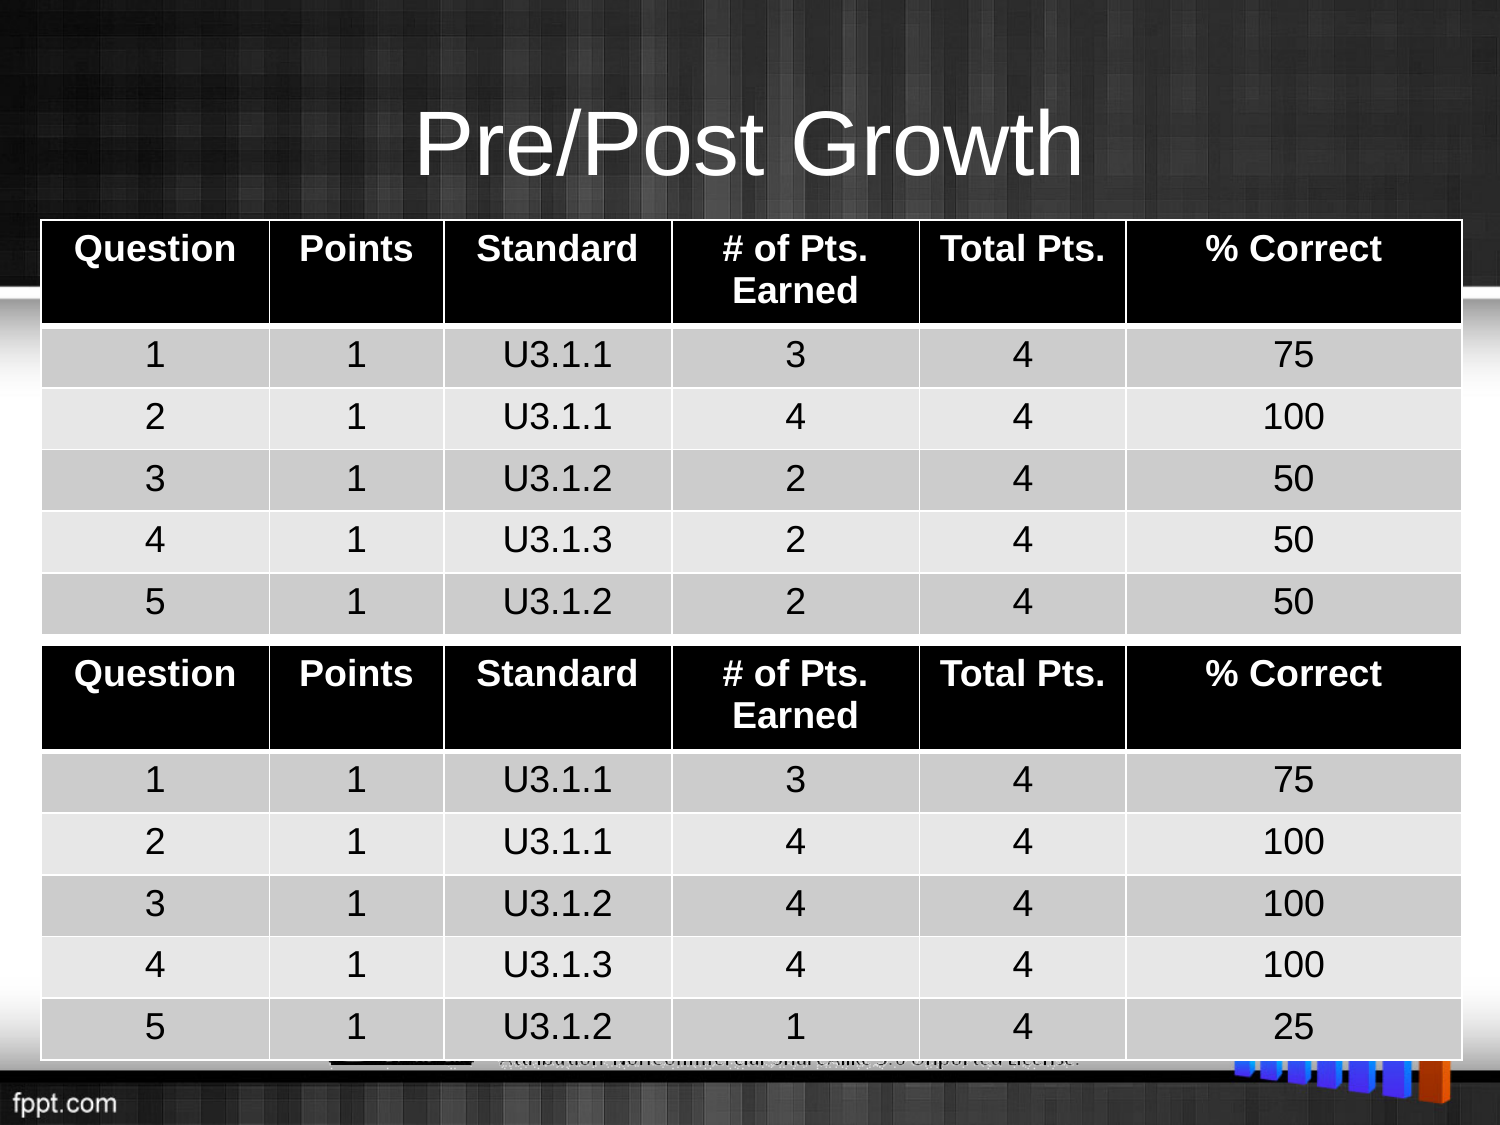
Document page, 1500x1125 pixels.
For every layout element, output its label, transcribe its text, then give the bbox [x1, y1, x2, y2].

table_cell 100 [1127, 814, 1461, 874]
table_cell 4 [920, 999, 1125, 1059]
table_cell 75 [1127, 754, 1461, 812]
table_cell 1 [270, 814, 443, 874]
table_cell 1 [42, 329, 269, 387]
table_cell 100 [1127, 876, 1461, 936]
table_cell 100 [1127, 937, 1461, 997]
table_cell 25 [1127, 999, 1461, 1059]
table_cell 4 [920, 814, 1125, 874]
table_header # of Pts. Earned [673, 221, 919, 323]
table_cell 1 [270, 574, 443, 634]
table_cell U3.1.3 [445, 937, 671, 997]
table_cell 3 [42, 876, 269, 936]
table_cell 2 [673, 450, 919, 510]
table_cell 4 [673, 937, 919, 997]
table_cell 4 [920, 754, 1125, 812]
table_cell 50 [1127, 450, 1461, 510]
table_cell 4 [920, 876, 1125, 936]
table_cell 1 [673, 999, 919, 1059]
table_cell 1 [270, 512, 443, 572]
table_cell 4 [42, 937, 269, 997]
table_cell 4 [673, 389, 919, 449]
table_cell 3 [673, 754, 919, 812]
table_cell U3.1.1 [445, 329, 671, 387]
table_header Standard [445, 646, 671, 749]
table_cell 1 [270, 389, 443, 449]
table_cell 4 [920, 512, 1125, 572]
table_cell 2 [42, 814, 269, 874]
table_cell U3.1.2 [445, 999, 671, 1059]
table_header Total Pts. [920, 221, 1125, 323]
table_cell 1 [270, 876, 443, 936]
table_cell 1 [270, 450, 443, 510]
table_cell 3 [42, 450, 269, 510]
title Pre/Post Growth [74, 44, 1426, 219]
table_cell U3.1.1 [445, 814, 671, 874]
table_cell 75 [1127, 329, 1461, 387]
table_cell 4 [920, 937, 1125, 997]
table_cell 1 [270, 937, 443, 997]
table_cell 4 [920, 450, 1125, 510]
table_cell 1 [270, 999, 443, 1059]
table_cell 1 [42, 754, 269, 812]
table_header Points [270, 221, 443, 323]
table_cell 50 [1127, 512, 1461, 572]
table_cell 5 [42, 574, 269, 634]
picture [0, 0, 1500, 1125]
table_cell U3.1.2 [445, 574, 671, 634]
table_header % Correct [1127, 646, 1461, 749]
table_cell 5 [42, 999, 269, 1059]
table_header Question [42, 646, 269, 749]
table_cell U3.1.3 [445, 512, 671, 572]
table_cell 100 [1127, 389, 1461, 449]
table_header # of Pts. Earned [673, 646, 919, 749]
table_cell 2 [673, 512, 919, 572]
table_cell 4 [673, 876, 919, 936]
table_cell 1 [270, 754, 443, 812]
table_cell 50 [1127, 574, 1461, 634]
table_header Total Pts. [920, 646, 1125, 749]
table_cell U3.1.1 [445, 389, 671, 449]
table_cell 4 [920, 389, 1125, 449]
table_cell 3 [673, 329, 919, 387]
table_cell 4 [673, 814, 919, 874]
table_cell 2 [673, 574, 919, 634]
table_cell 4 [920, 574, 1125, 634]
table_header Question [42, 221, 269, 323]
table_header Points [270, 646, 443, 749]
table_cell U3.1.1 [445, 754, 671, 812]
table_cell 4 [42, 512, 269, 572]
table_cell 1 [270, 329, 443, 387]
table_cell 2 [42, 389, 269, 449]
table_cell 4 [920, 329, 1125, 387]
table_cell U3.1.2 [445, 876, 671, 936]
table_header Standard [445, 221, 671, 323]
table_cell U3.1.2 [445, 450, 671, 510]
table_header % Correct [1127, 221, 1461, 323]
